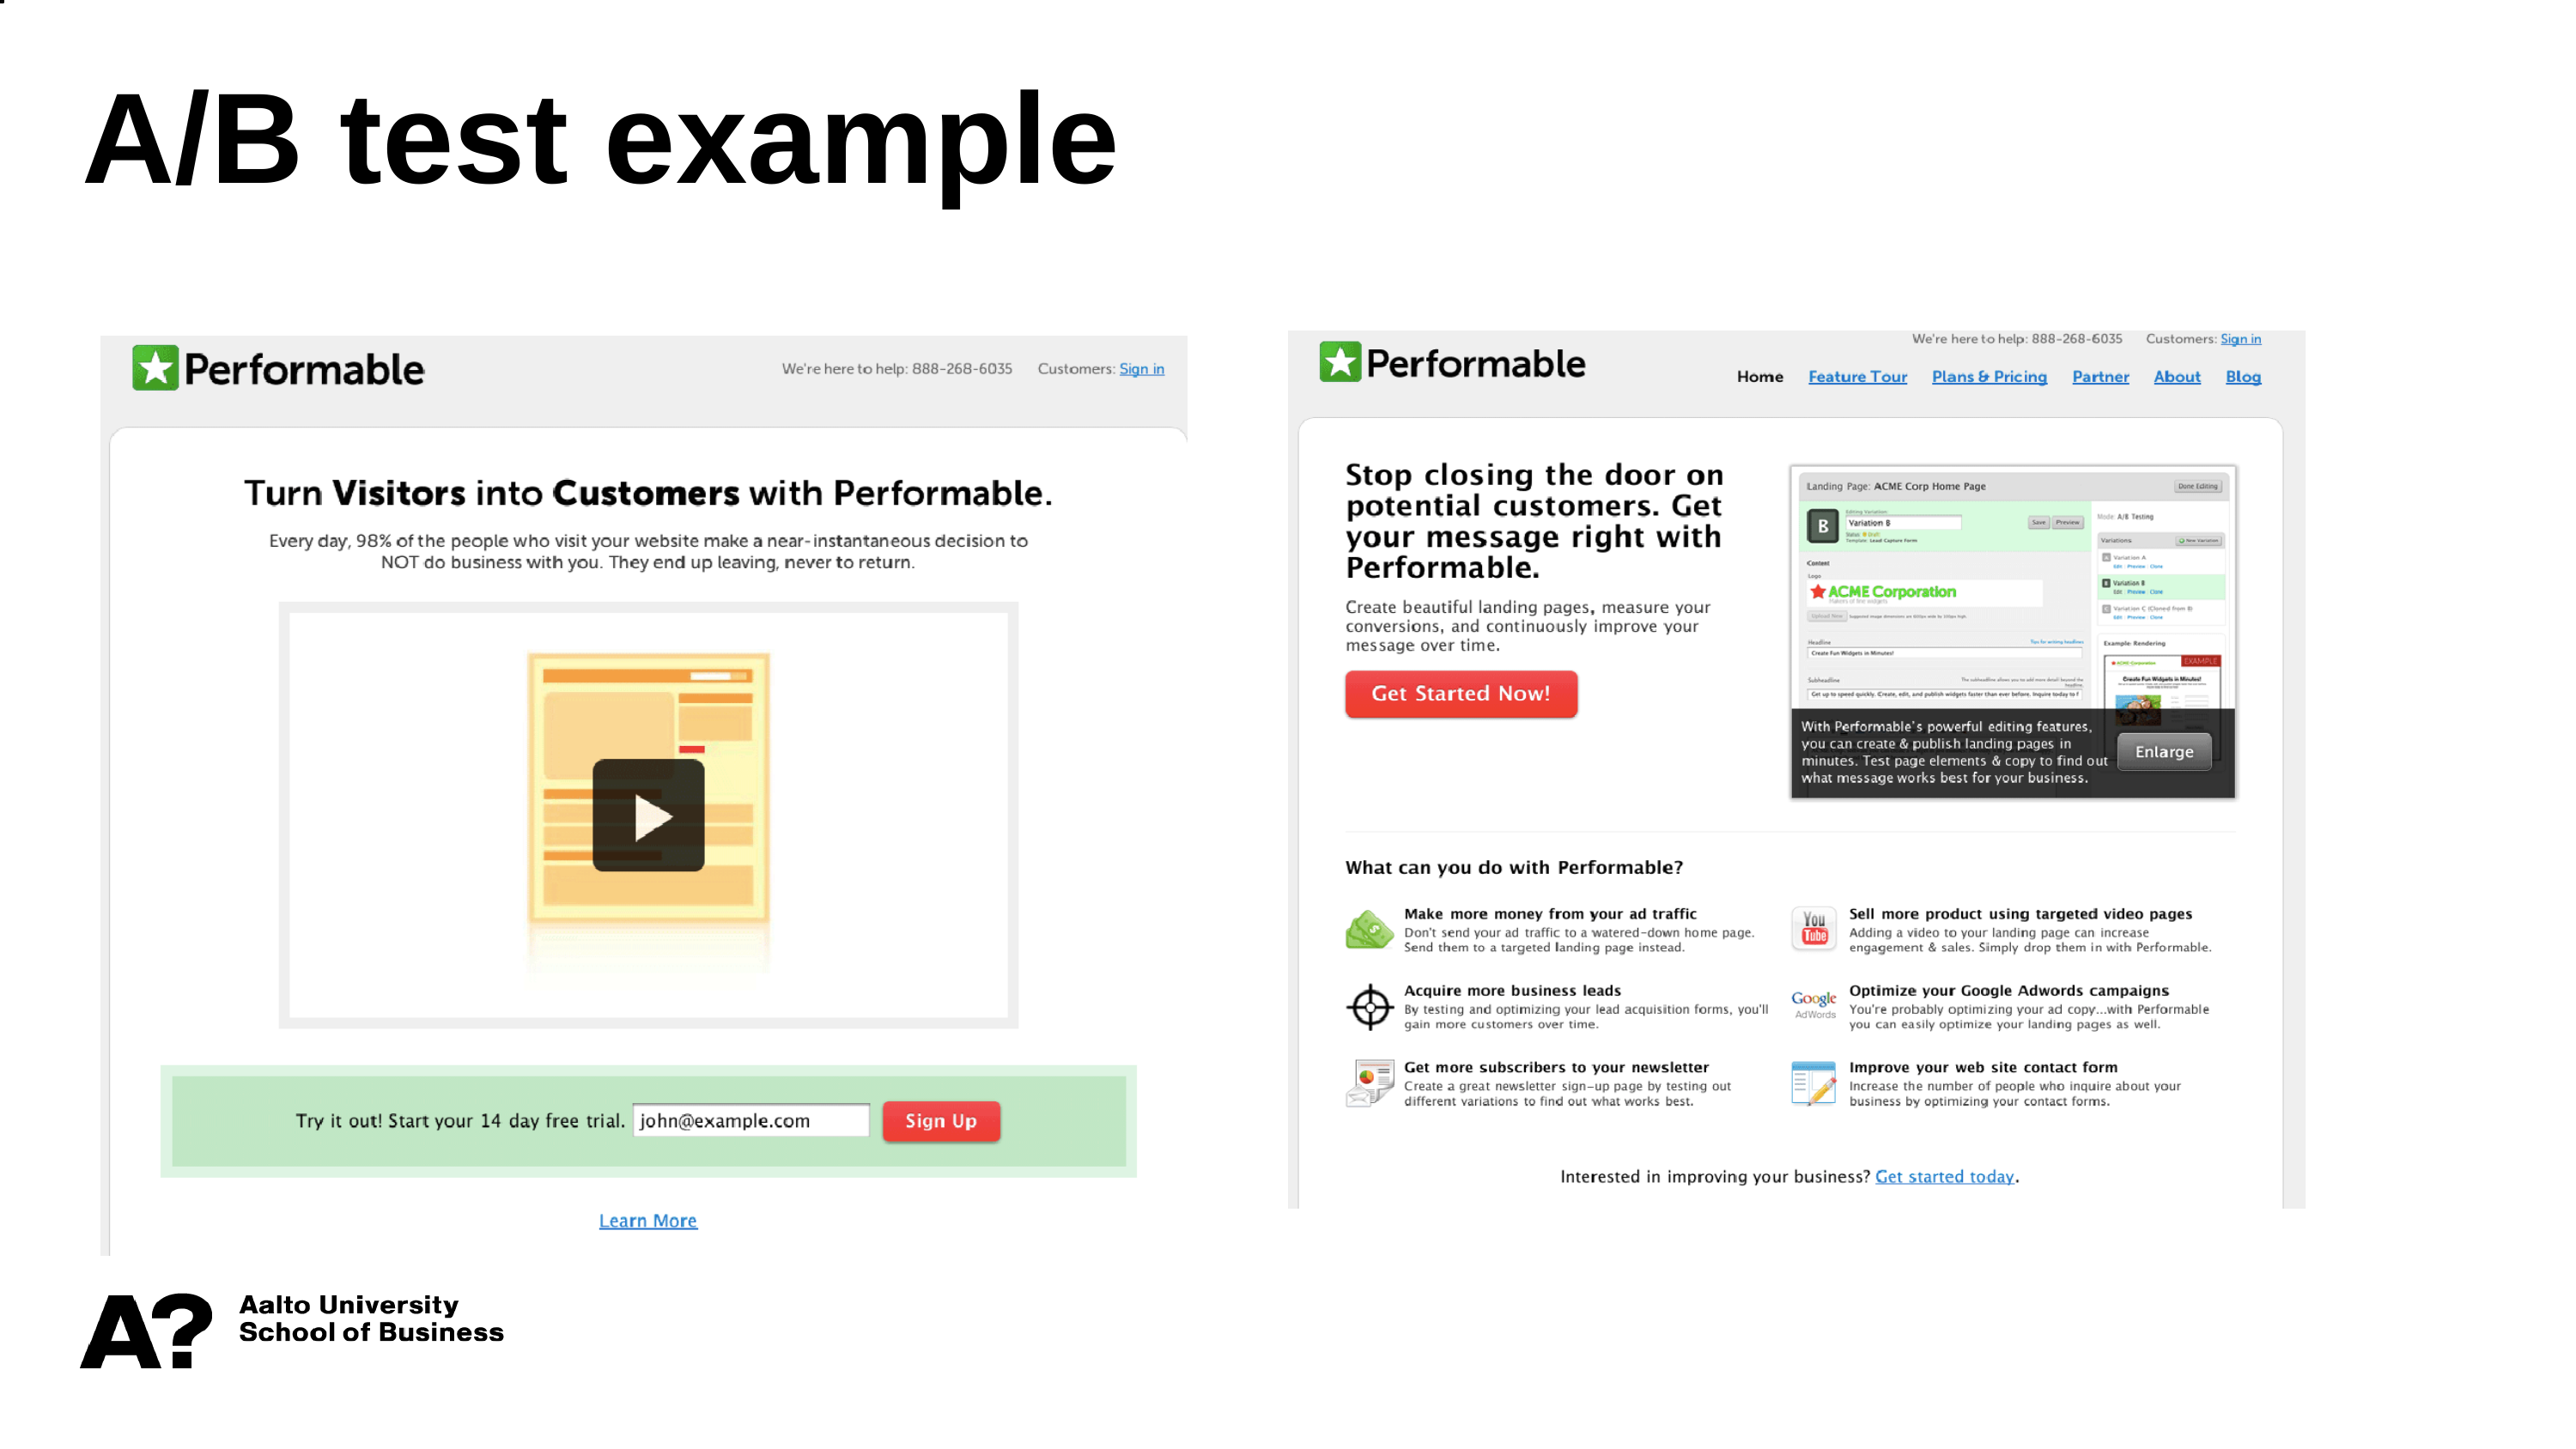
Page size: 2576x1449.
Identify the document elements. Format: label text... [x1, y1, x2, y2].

picture [0, 263, 1188, 1440]
list A/B test example [82, 54, 2476, 336]
picture [1287, 282, 2311, 1256]
